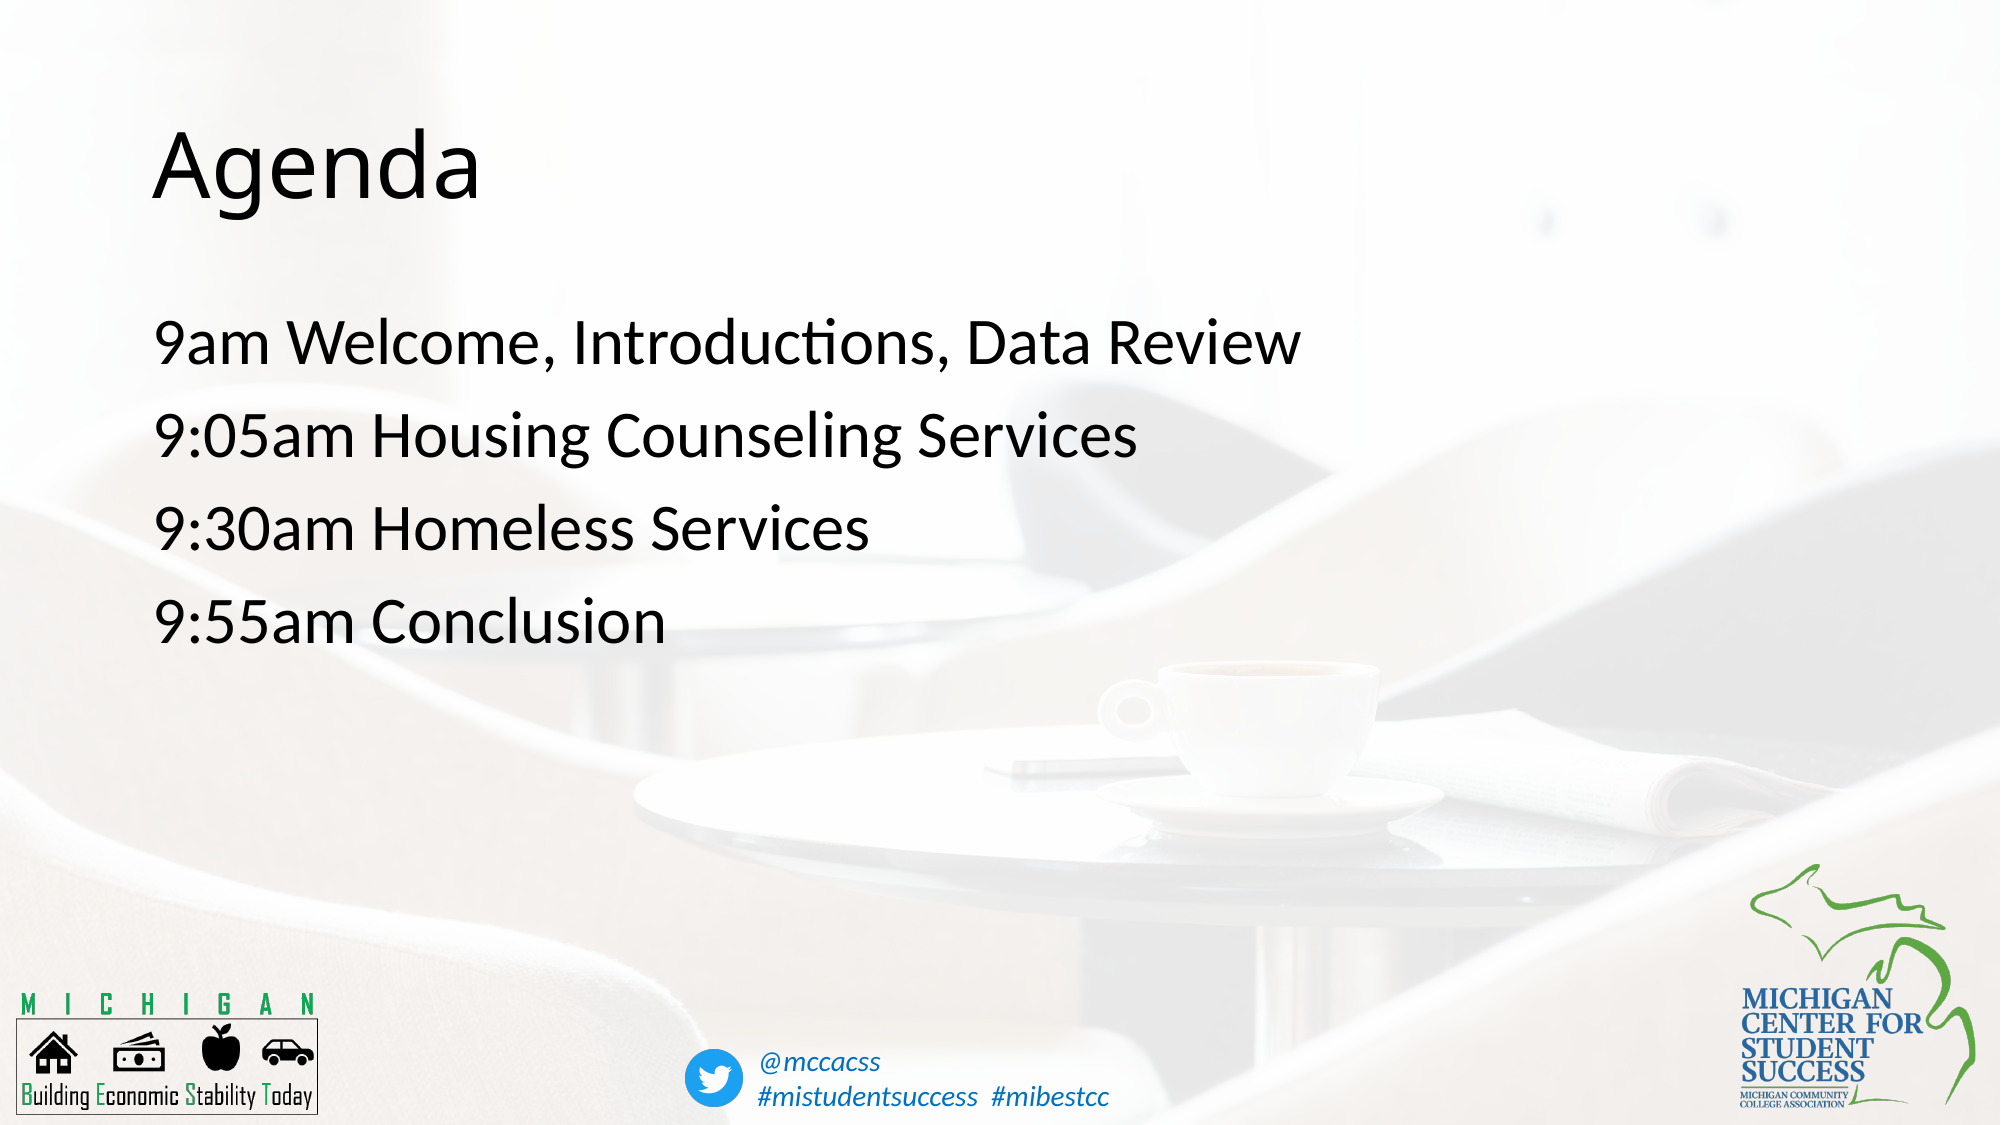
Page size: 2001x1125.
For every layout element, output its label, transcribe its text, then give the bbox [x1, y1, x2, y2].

picture [11, 985, 322, 1117]
title Agenda [137, 59, 1863, 278]
picture [685, 1049, 743, 1107]
picture [1736, 861, 1979, 1111]
list 9am Welcome, Introductions, Data Review 9:05am Housing Counseling Services 9:30am Homeless Services 9:55am Conclusion [137, 299, 1863, 1014]
